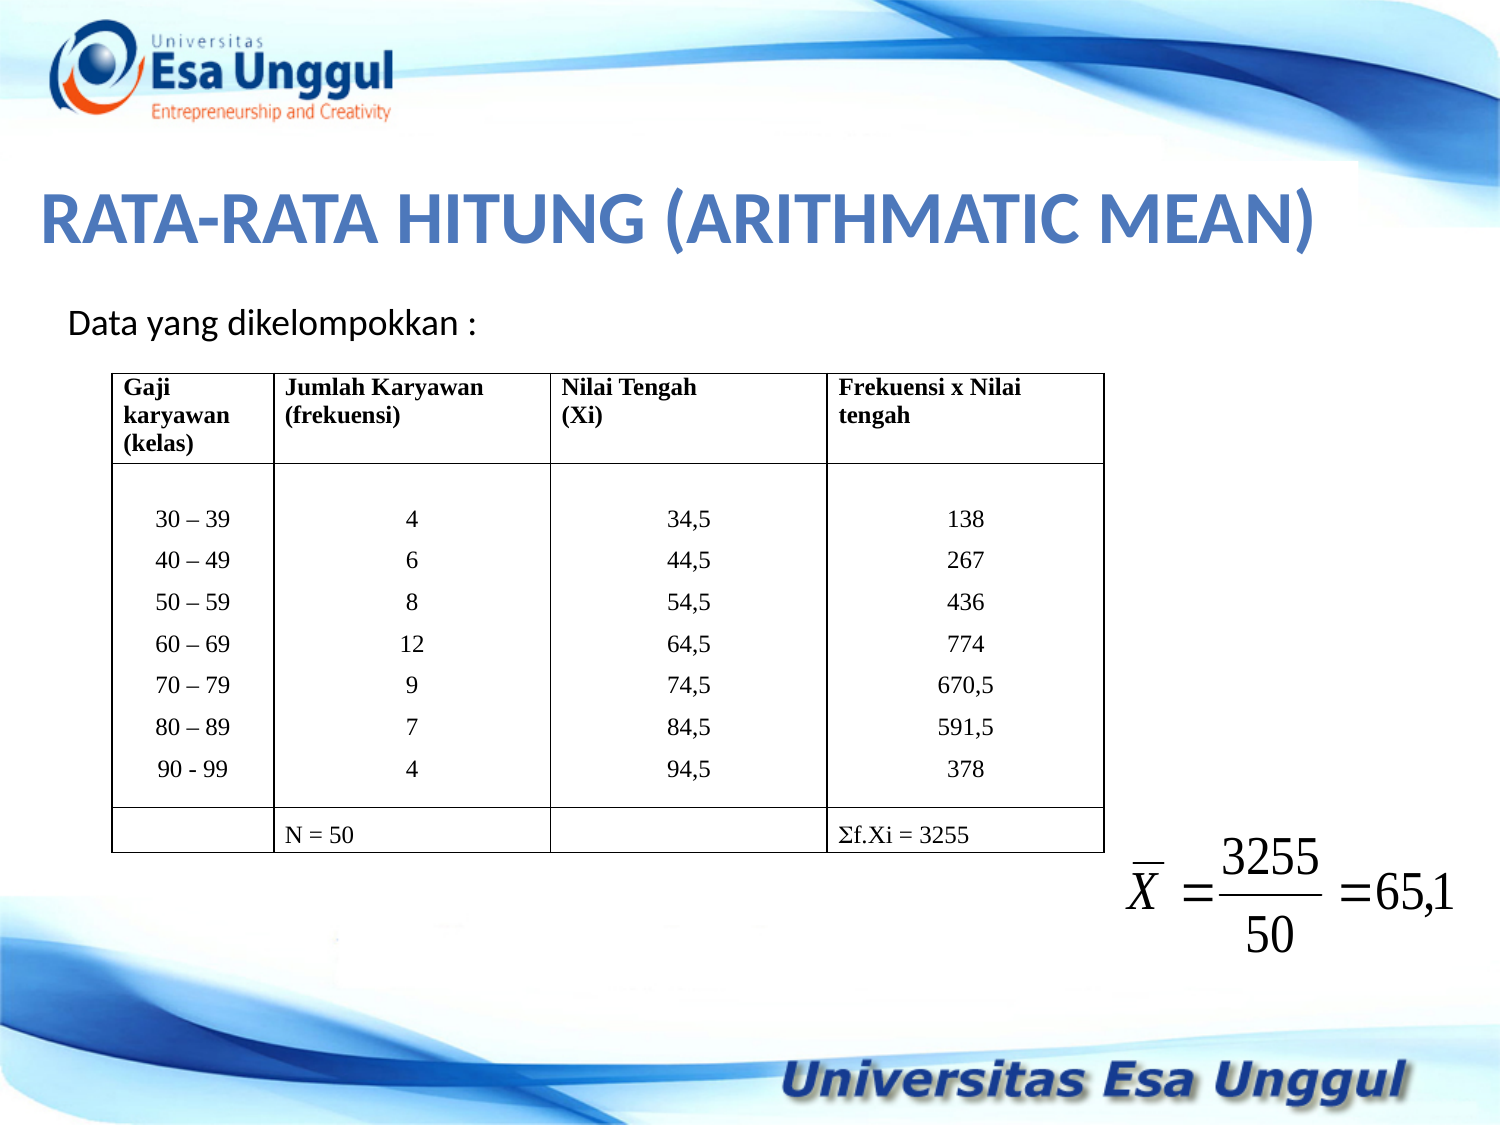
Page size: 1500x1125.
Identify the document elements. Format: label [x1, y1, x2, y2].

text_box [1115, 822, 1459, 965]
picture [0, 0, 1500, 1125]
